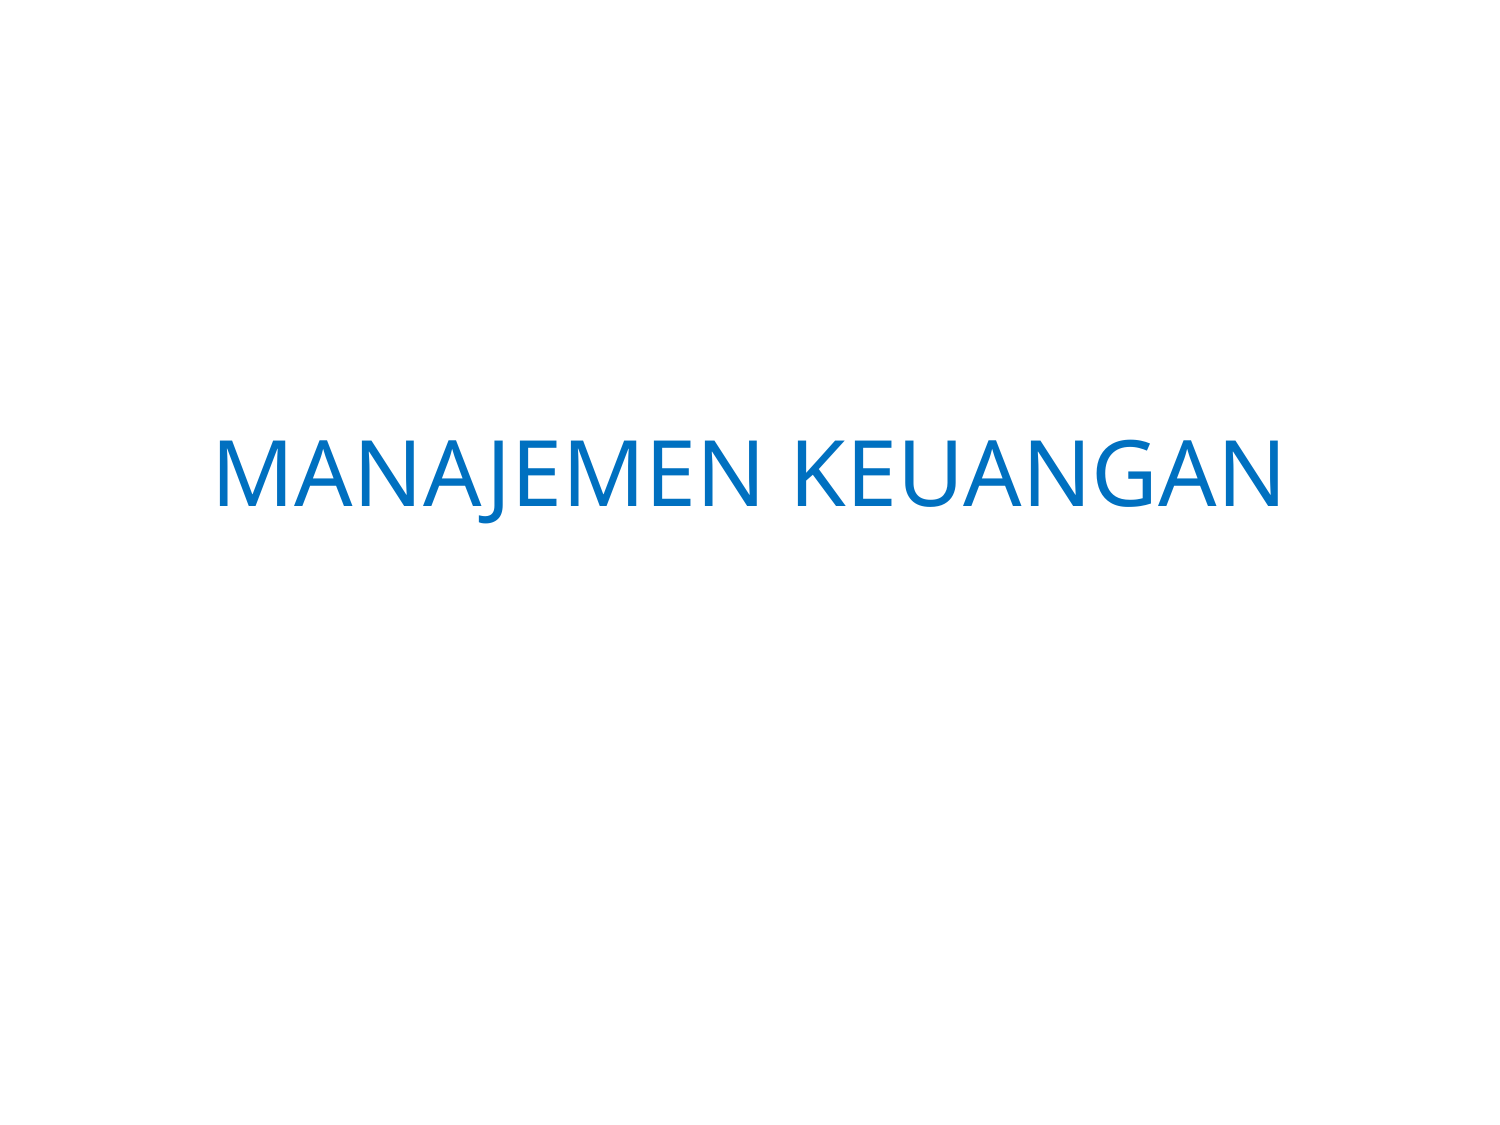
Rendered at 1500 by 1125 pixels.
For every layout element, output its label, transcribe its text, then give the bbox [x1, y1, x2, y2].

title MANAJEMEN KEUANGAN [112, 349, 1388, 591]
